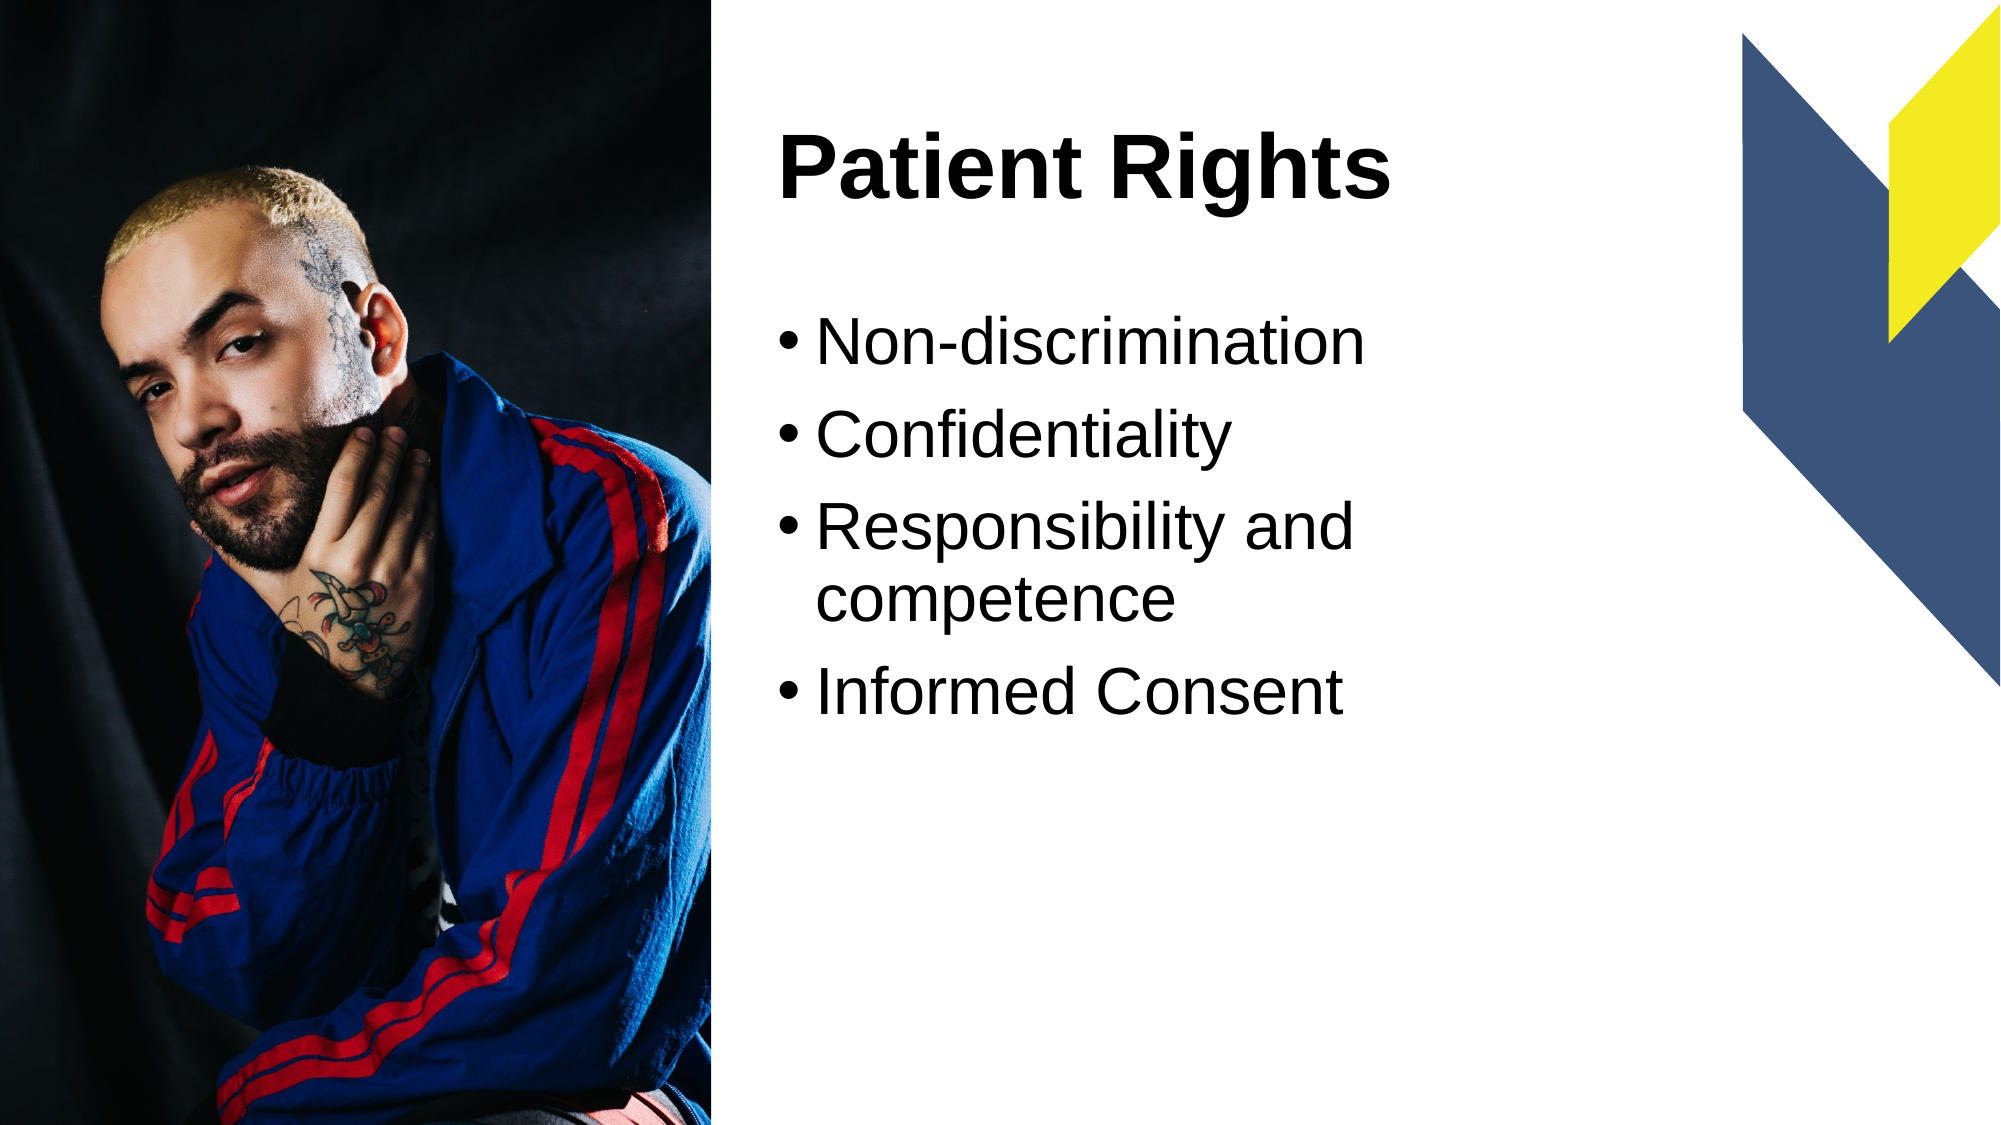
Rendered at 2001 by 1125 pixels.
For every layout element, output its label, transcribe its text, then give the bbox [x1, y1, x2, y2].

list Non-discrimination Confidentiality Responsibility and competence Informed Consent [762, 299, 1700, 1081]
title Patient Rights [762, 59, 1700, 278]
picture [0, 0, 712, 1125]
